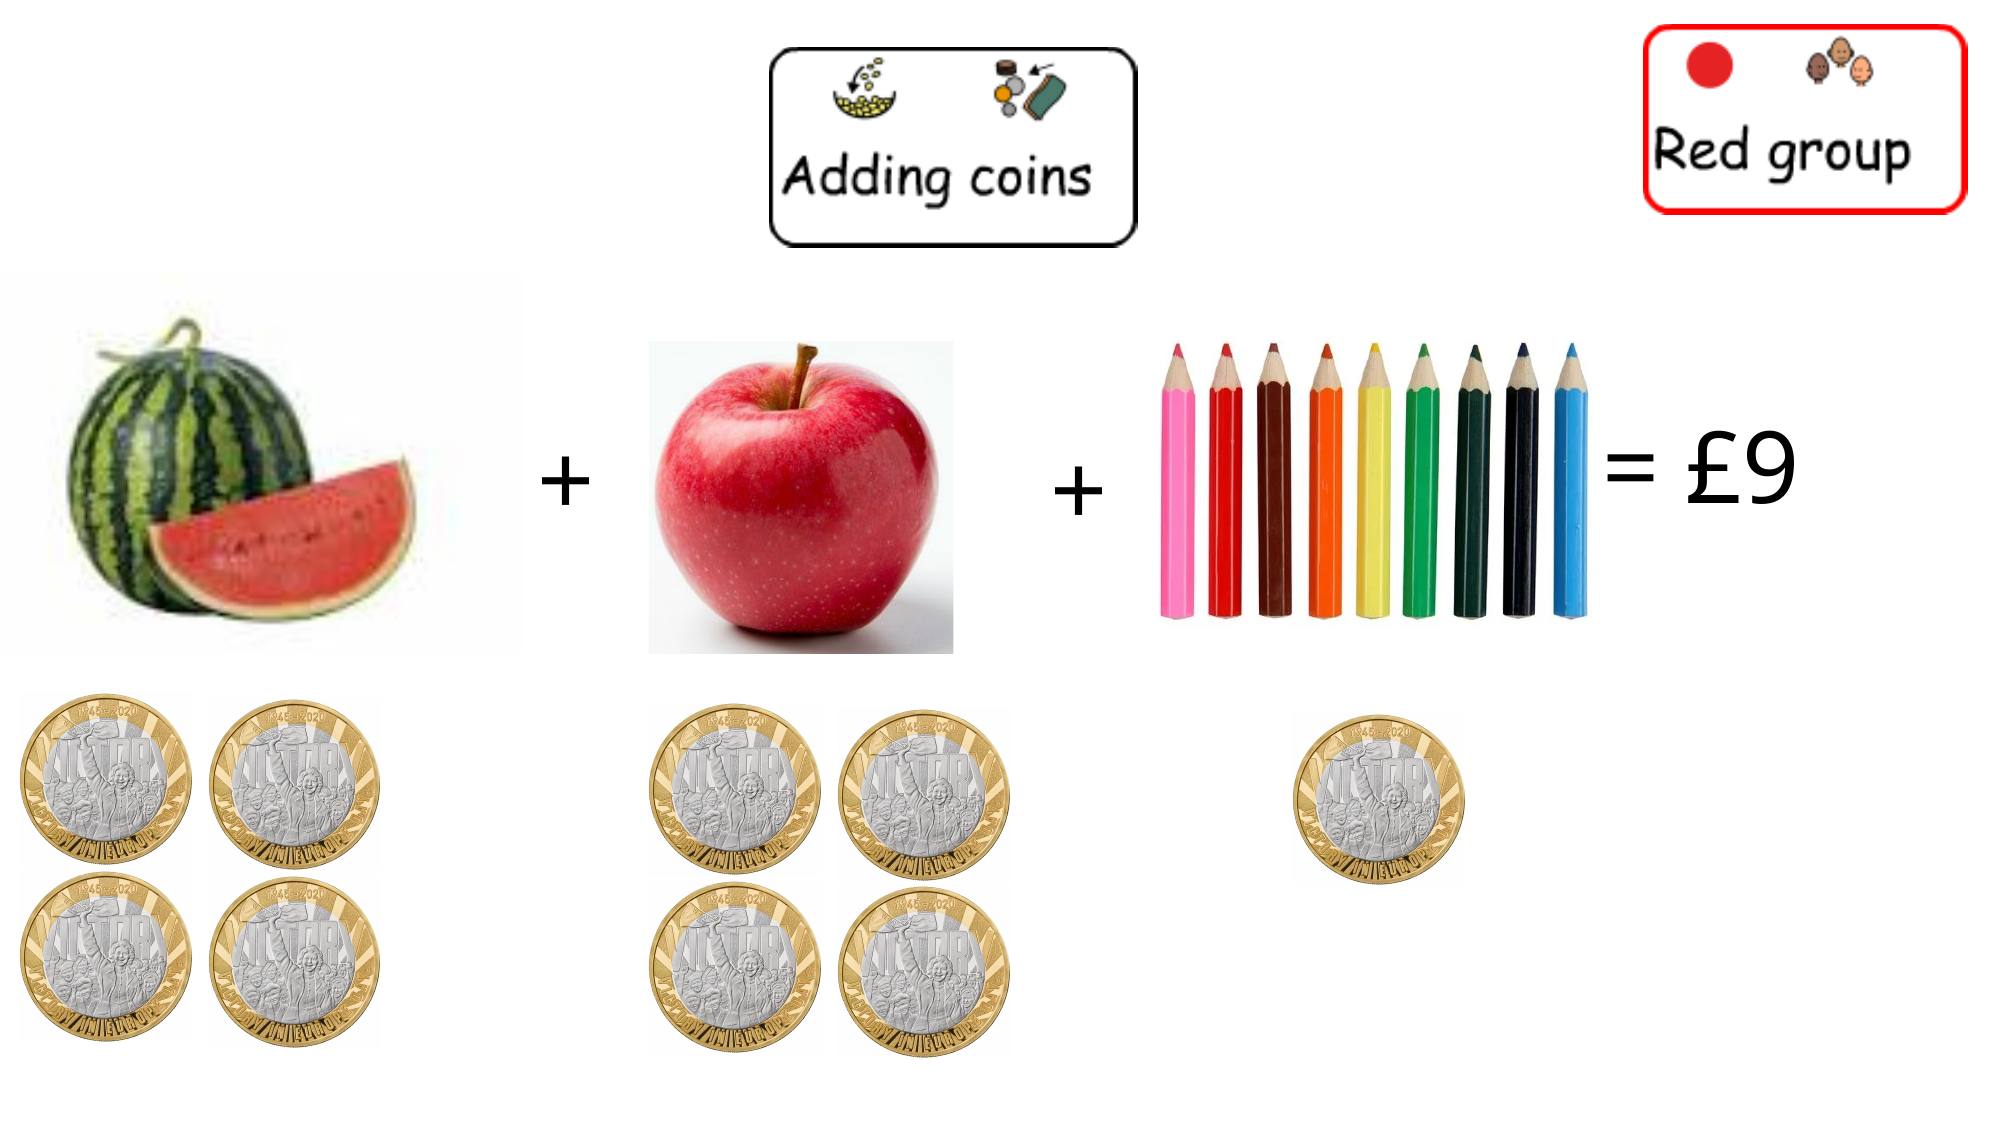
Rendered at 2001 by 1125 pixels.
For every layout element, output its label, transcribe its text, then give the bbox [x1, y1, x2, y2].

picture [1292, 713, 1466, 886]
picture [19, 692, 193, 866]
picture [208, 875, 381, 1049]
picture [837, 885, 1011, 1059]
picture [1643, 24, 1968, 215]
text_box + [1035, 418, 1156, 554]
text_box = £9 [1602, 395, 2000, 531]
picture [19, 870, 193, 1044]
picture [648, 702, 822, 876]
picture [648, 341, 954, 654]
picture [1156, 335, 1602, 638]
picture [648, 880, 822, 1054]
picture [208, 698, 381, 872]
picture [837, 708, 1011, 882]
picture [0, 273, 523, 654]
picture [769, 47, 1138, 248]
text_box + [523, 408, 648, 544]
